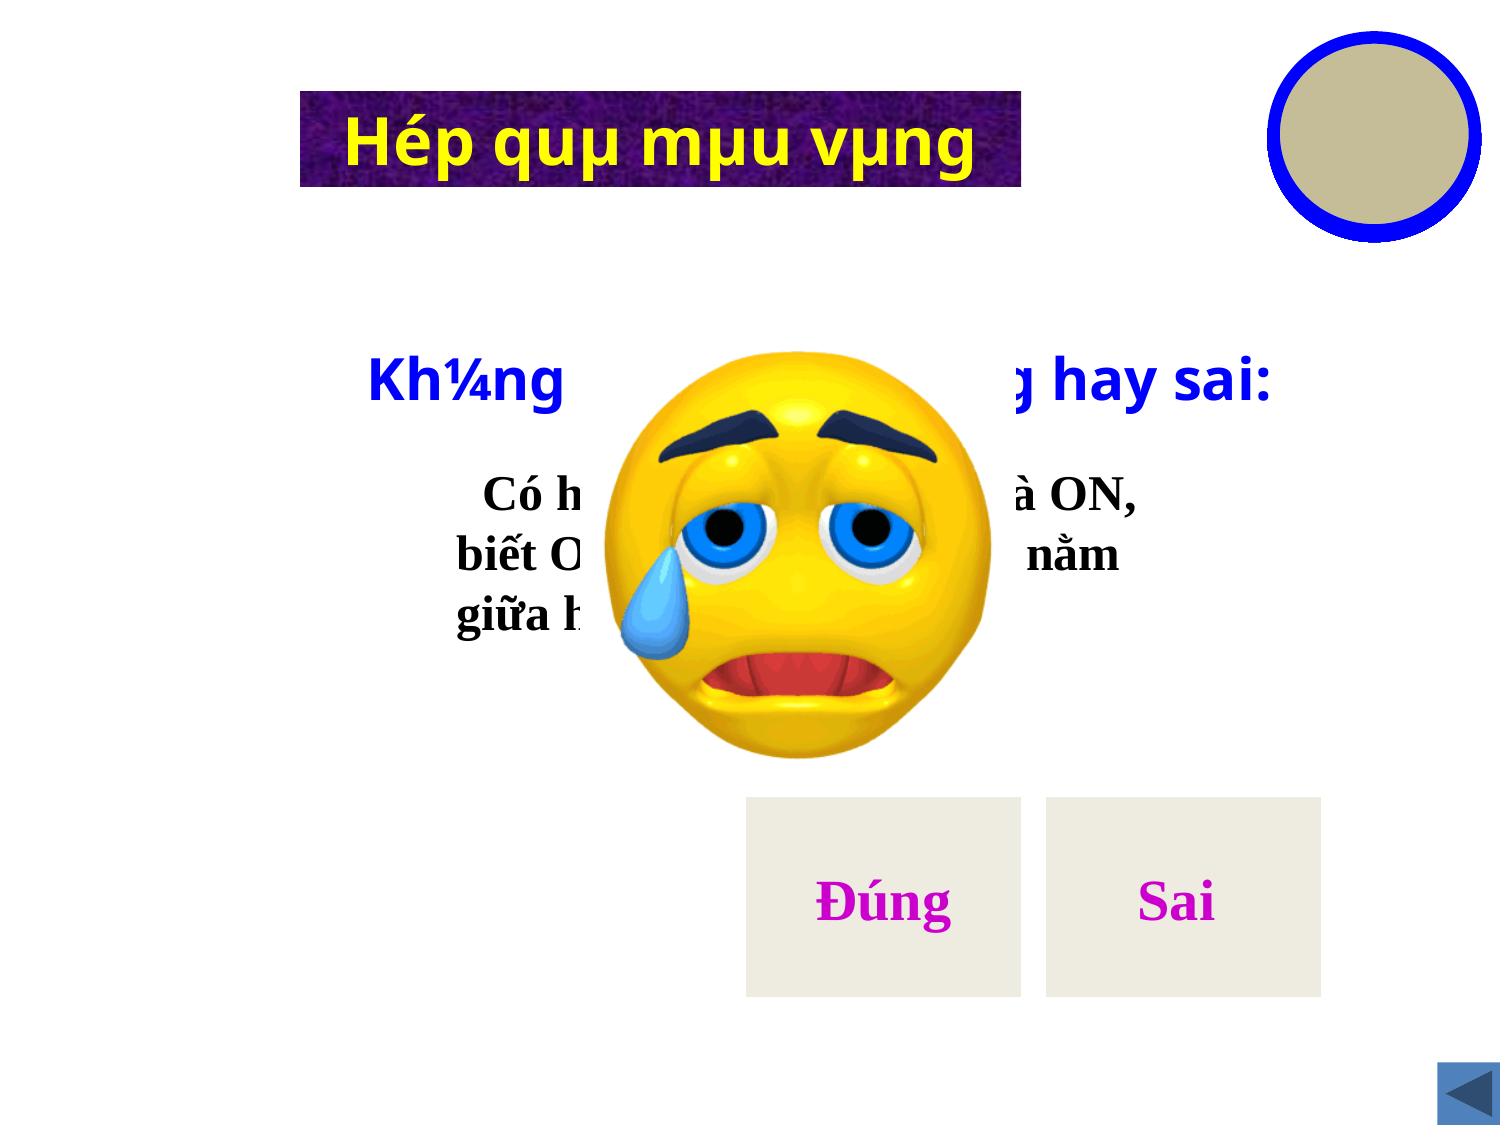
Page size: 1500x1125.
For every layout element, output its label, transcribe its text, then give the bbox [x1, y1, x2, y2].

text_box Sai [1046, 796, 1322, 997]
text_box Đúng [746, 796, 1022, 997]
text_box Có hai đoạn thẳng OM và ON, biết OM < ON thì điểm M nằm giữa hai điểm O và N [442, 453, 574, 648]
text_box [1437, 1062, 1500, 1125]
text_box 15 [1274, 148, 1475, 236]
text_box Kh¼ng ®Þnh sau ®óng hay sai: [351, 335, 577, 420]
text_box Hép quµ mµu vµng [300, 91, 1022, 187]
picture [579, 334, 1017, 772]
text_box [1273, 37, 1475, 231]
text_box Kh¼ng ®Þnh sau ®óng hay sai: [1019, 335, 1287, 420]
text_box Có hai đoạn thẳng OM và ON, biết OM < ON thì điểm M nằm giữa hai điểm O và N [1022, 453, 1180, 648]
